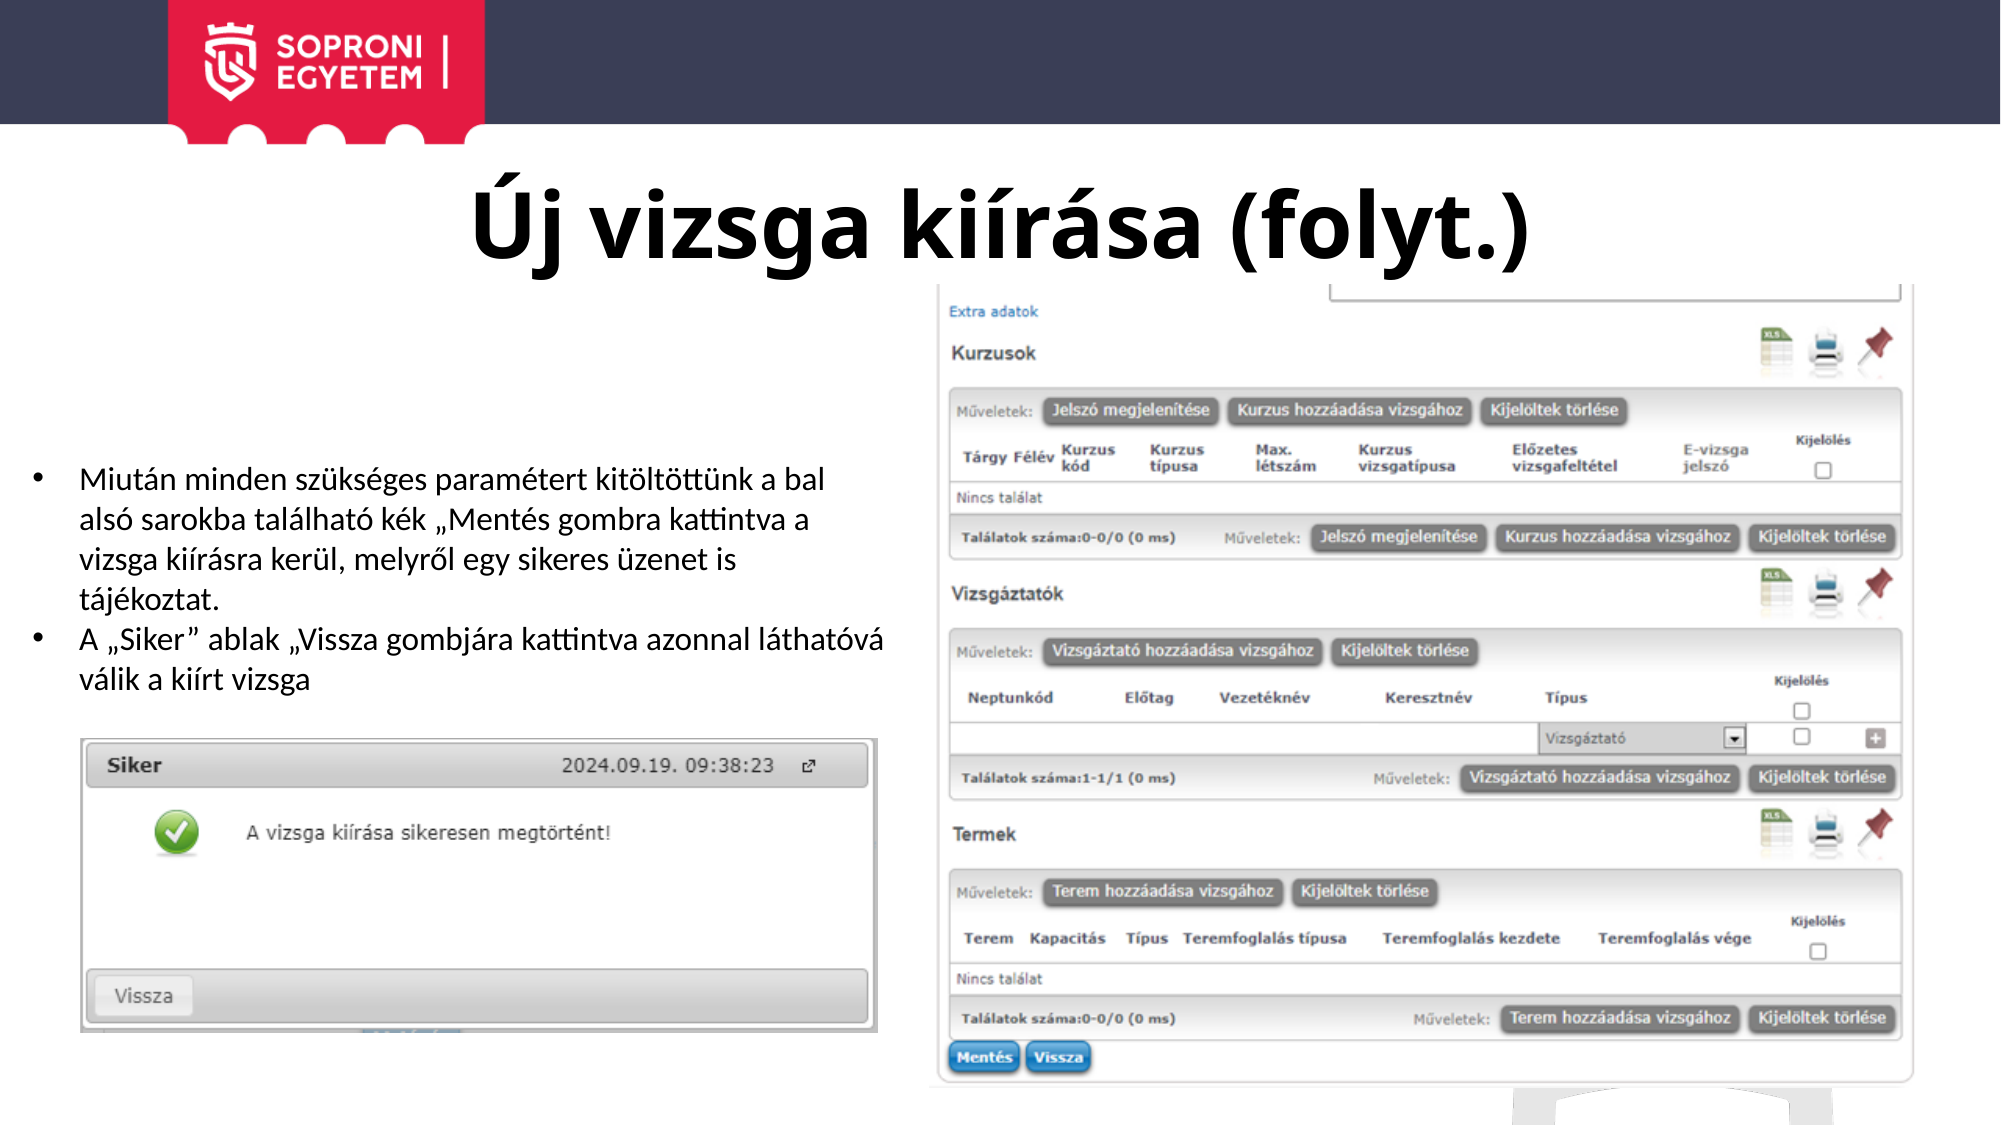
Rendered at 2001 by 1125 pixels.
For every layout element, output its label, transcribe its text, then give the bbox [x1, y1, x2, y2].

title Új vizsga kiírása (folyt.) [110, 120, 1890, 338]
picture [0, 0, 2001, 1125]
text_box Miután minden szükséges paramétert kitöltöttünk a bal alsó sarokba található kék „Mentés gombra kattintva a vizsga kiírásra kerül, melyről egy sikeres üzenet is tájékoztat. A „Siker” ablak „Vissza gombjára kattintva azonnal láthatóvá válik a kiírt vizsga [17, 449, 902, 705]
